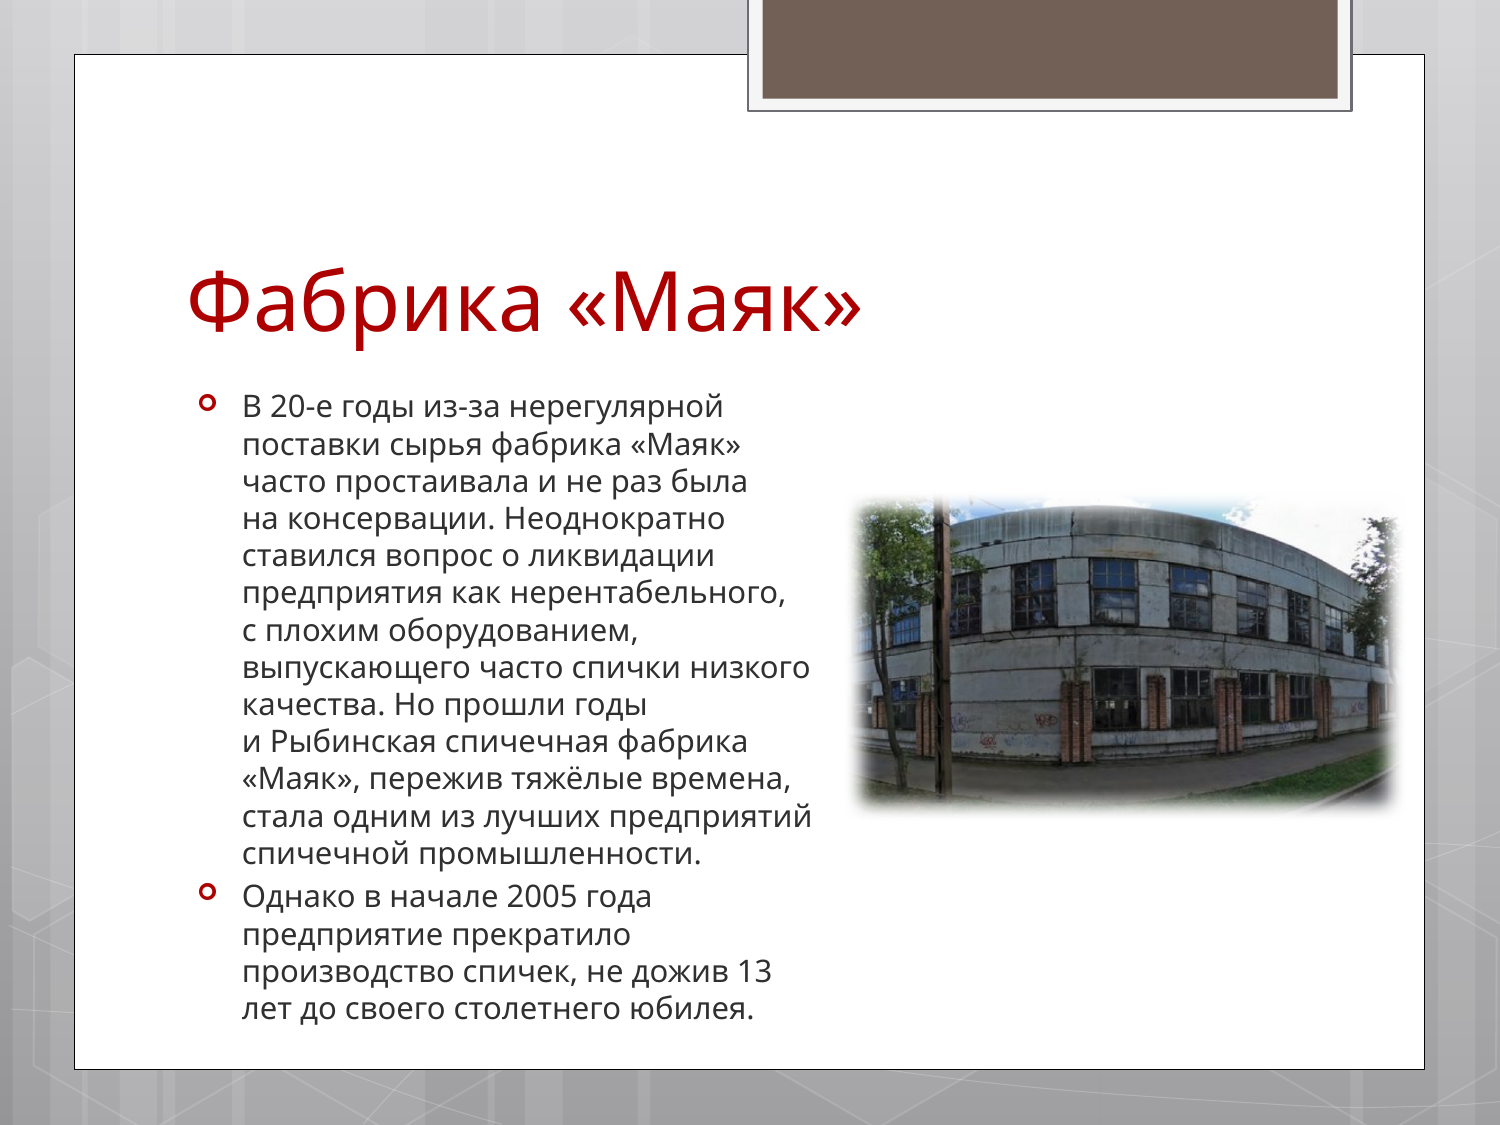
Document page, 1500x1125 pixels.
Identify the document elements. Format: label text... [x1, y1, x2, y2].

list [844, 491, 1406, 821]
list В 20-е годы из-за нерегулярной поставки сырья фабрика «Маяк» часто простаивала и не раз была на консервации. Неоднократно ставился вопрос о ликвидации предприятия как нерентабельного, с плохим оборудованием, выпускающего часто спички низкого качества. Но прошли годы и Рыбинская спичечная фабрика «Маяк», пережив тяжёлые времена, стала одним из лучших предприятий спичечной промышленности. Однако в начале 2005 года предприятие прекратило производство спичек, не дожив 13 лет до своего столетнего юбилея. [171, 379, 833, 1059]
title Фабрика «Маяк» [171, 168, 1324, 357]
